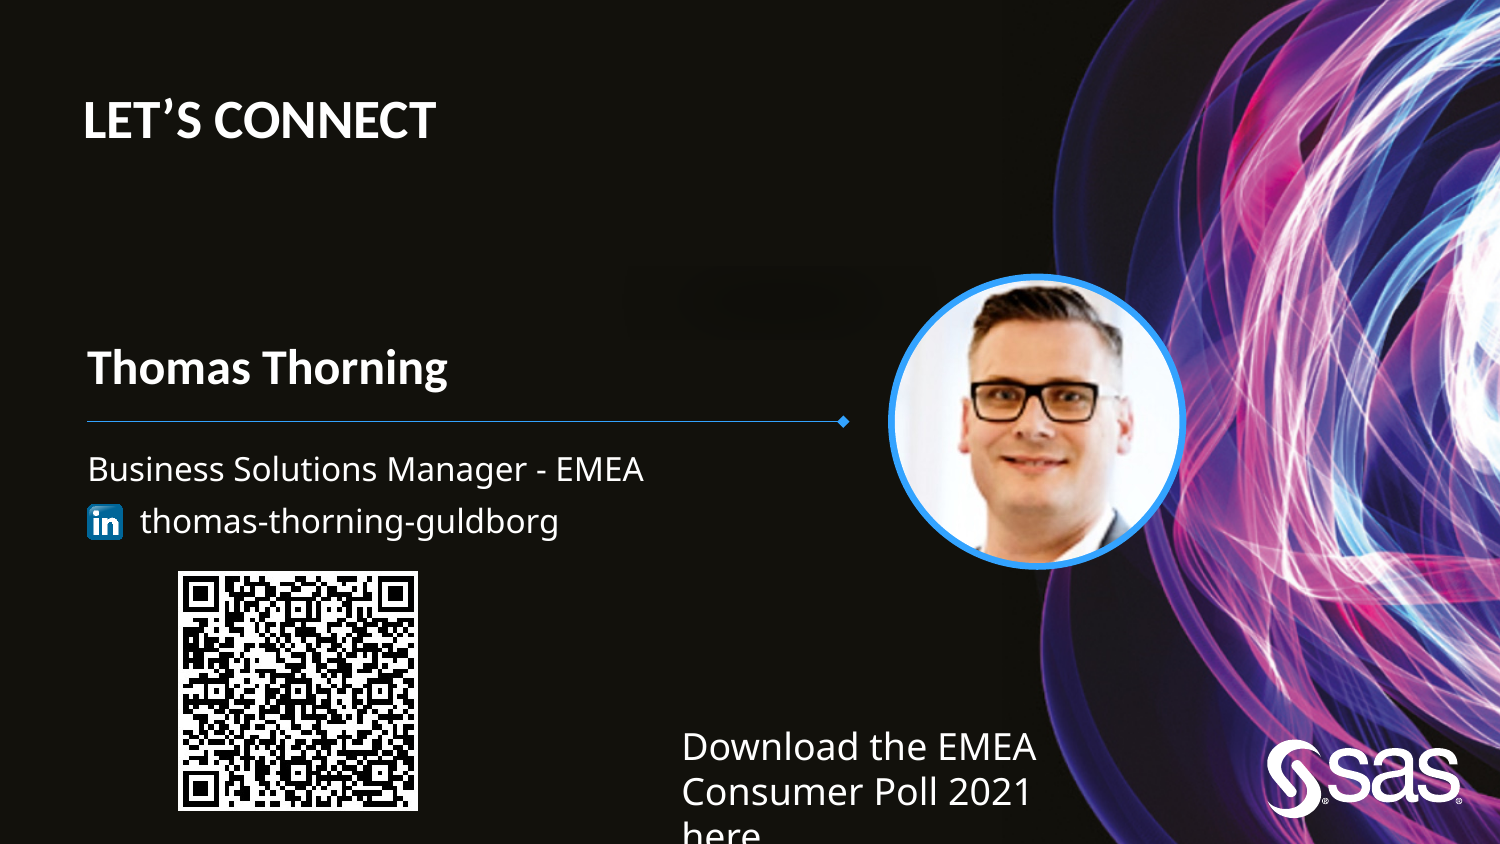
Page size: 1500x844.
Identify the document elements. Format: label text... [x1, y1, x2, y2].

title Let’s connect [68, 83, 1392, 159]
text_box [1267, 739, 1463, 819]
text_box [888, 273, 1187, 570]
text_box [87, 422, 728, 542]
picture [178, 571, 418, 811]
picture [1002, 0, 1500, 844]
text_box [87, 335, 728, 421]
text_box Download the EMEA Consumer Poll 2021 here. [666, 715, 1109, 844]
